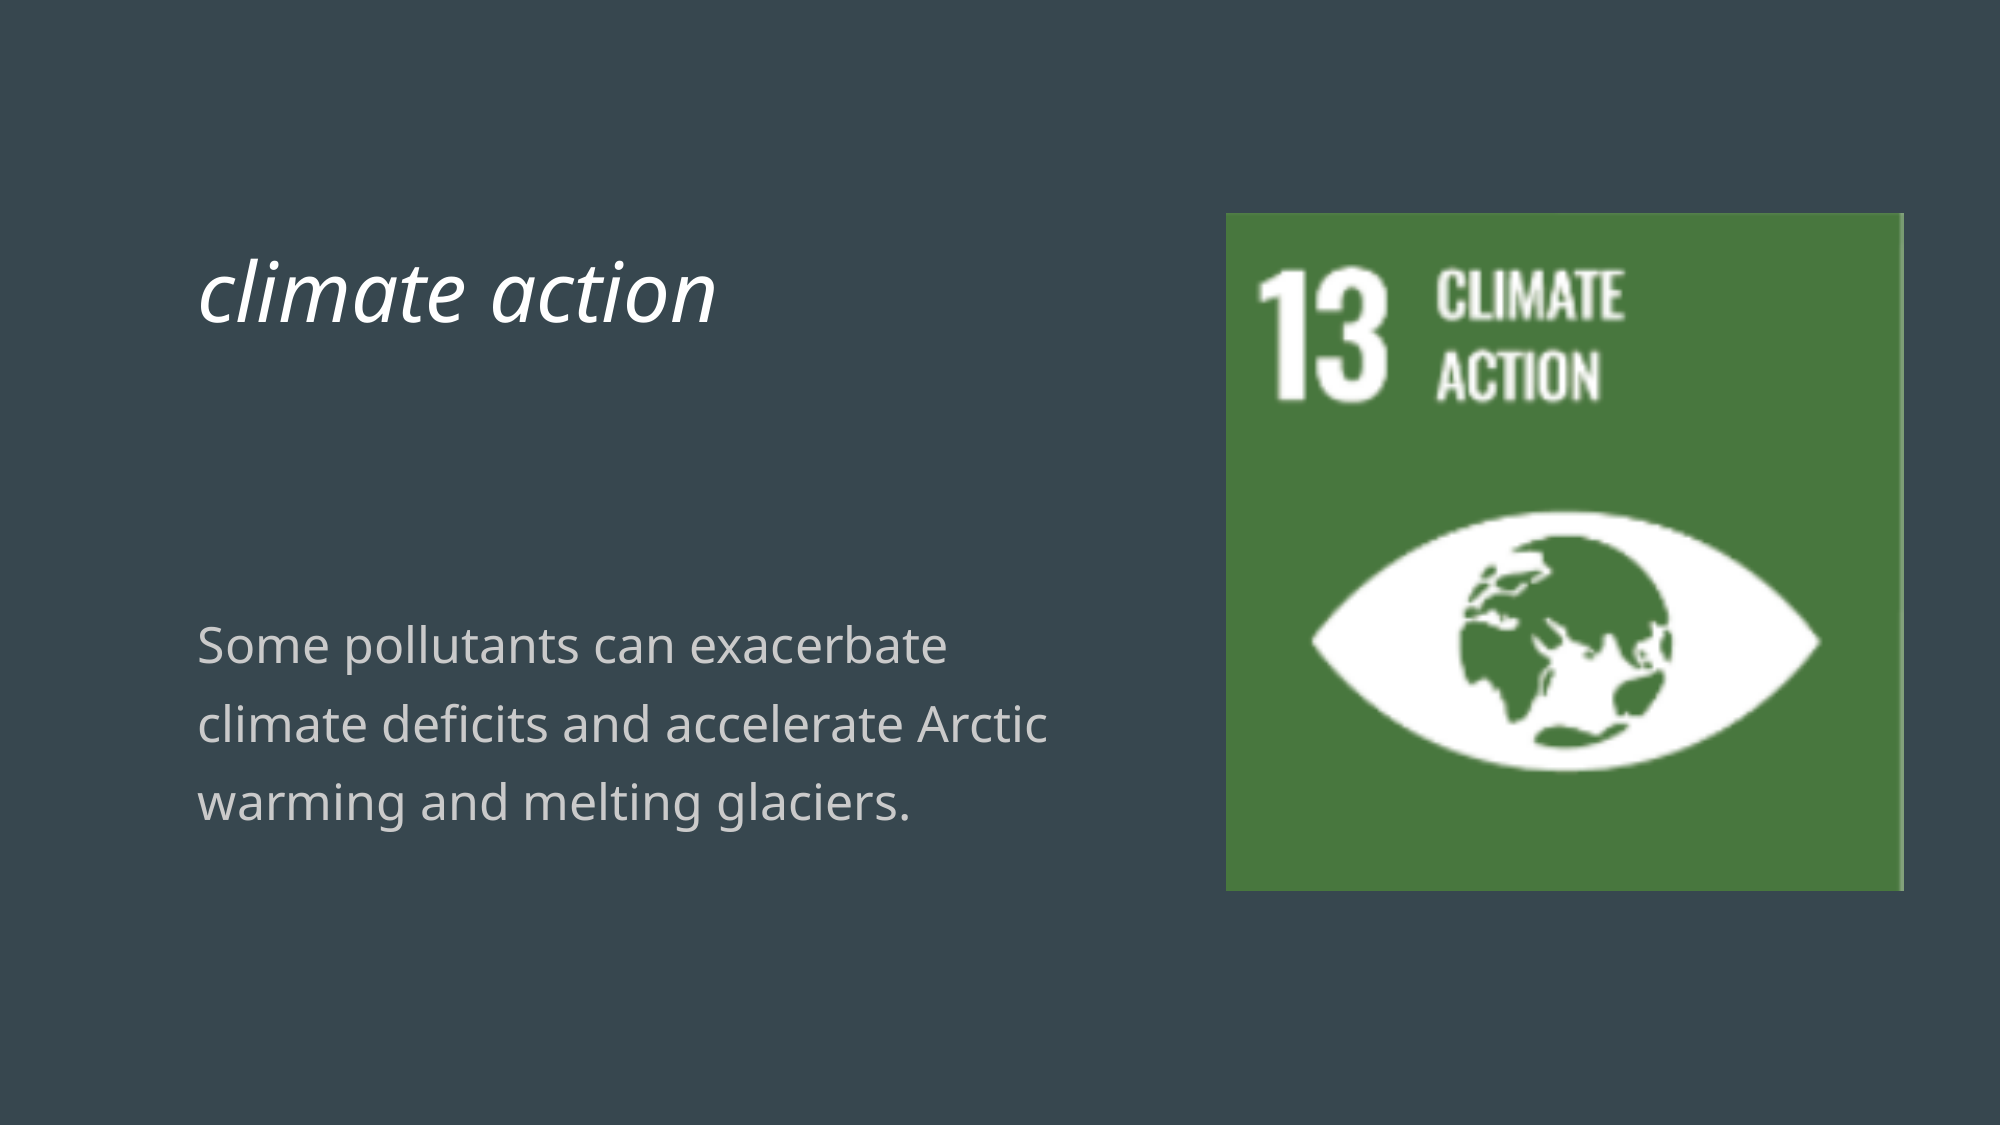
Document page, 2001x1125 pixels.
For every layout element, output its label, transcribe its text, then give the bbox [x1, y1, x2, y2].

title climate action [177, 213, 1108, 562]
list Some pollutants can exacerbate climate deficits and accelerate Arctic warming and melting glaciers. [177, 579, 1108, 918]
picture [1226, 213, 1905, 892]
